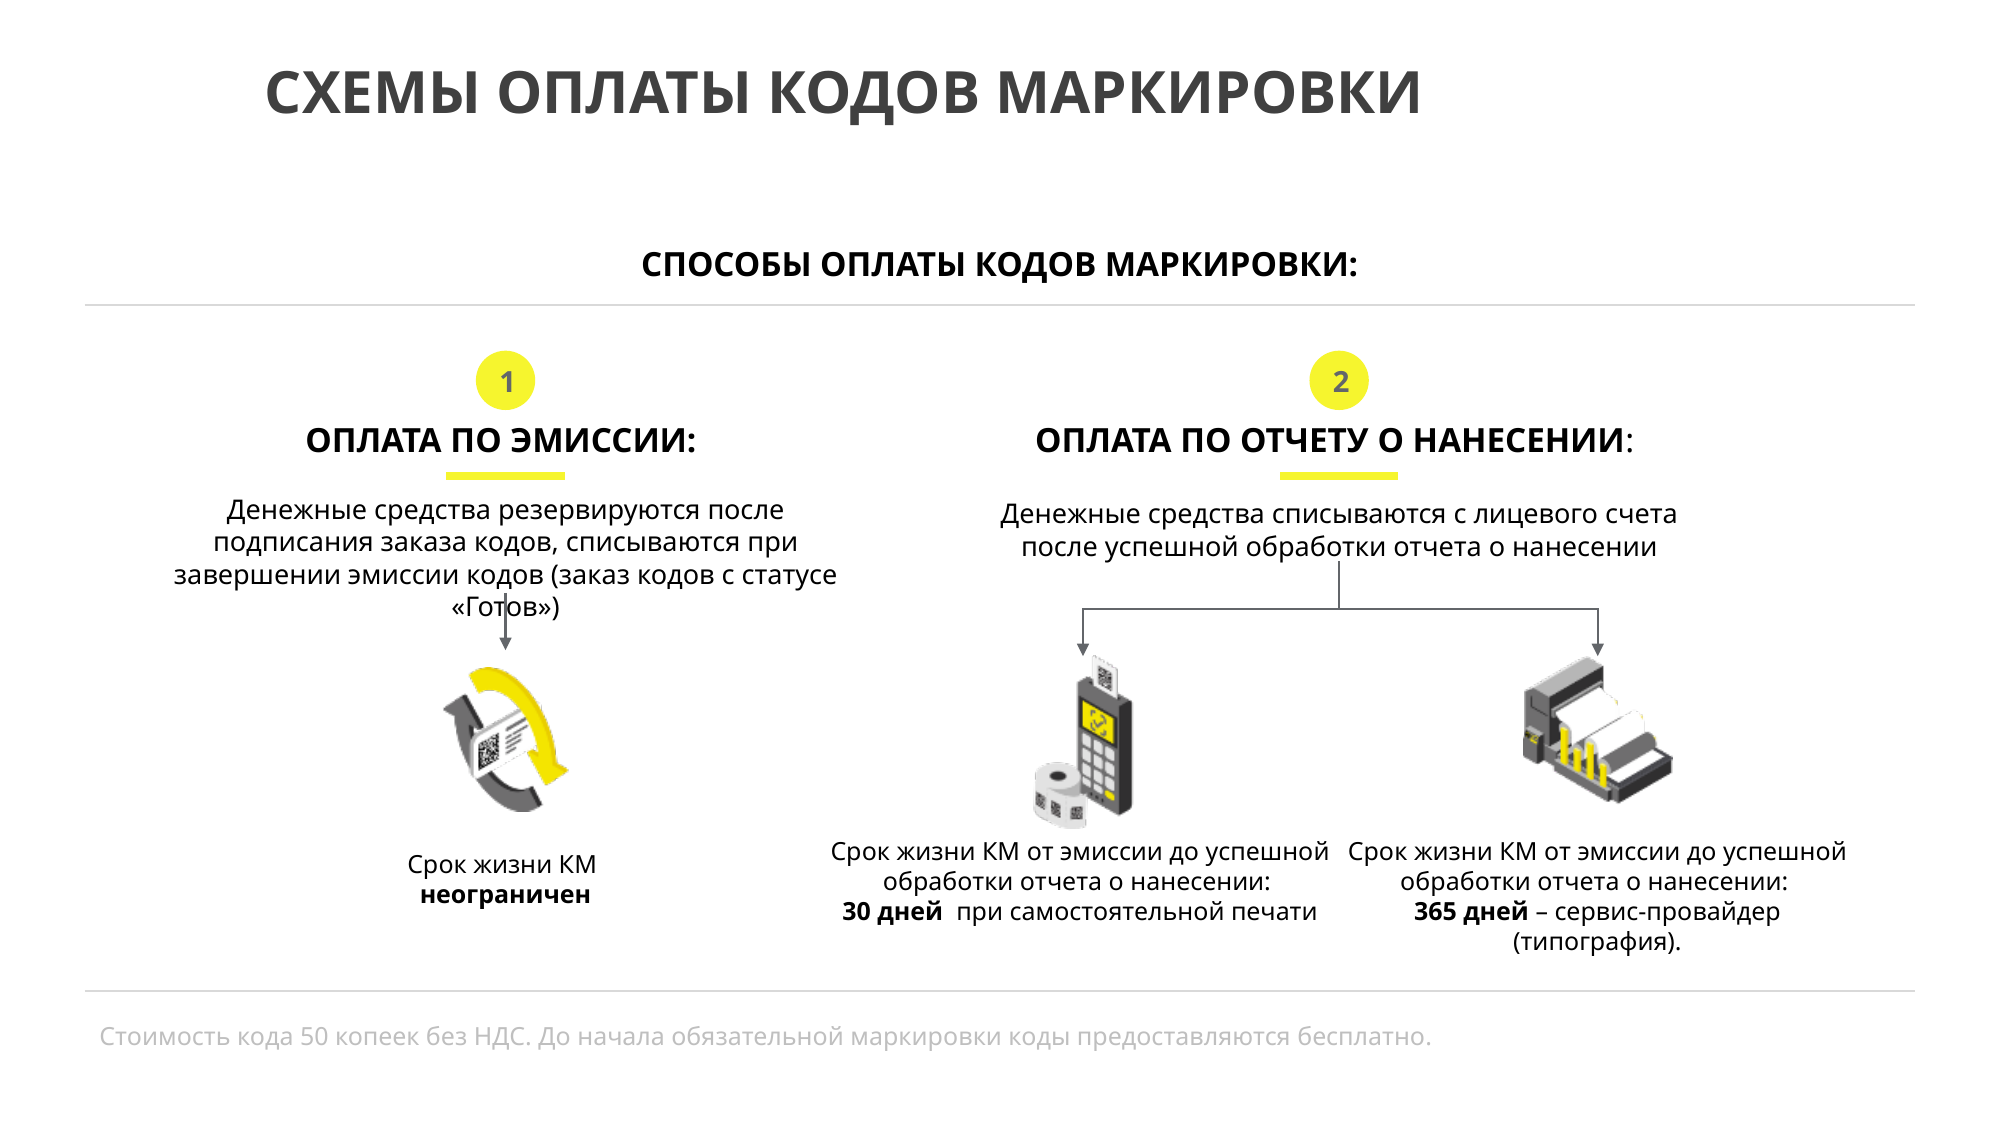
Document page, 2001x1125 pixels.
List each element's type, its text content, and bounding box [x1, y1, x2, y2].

text_box СХЕМЫ ОПЛАТЫ КОДОВ МАРКИРОВКИ [70, 60, 1619, 133]
text_box Стоимость кода 50 копеек без НДС. До начала обязательной маркировки коды предоставляются бесплатно. [84, 1012, 1634, 1058]
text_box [151, 350, 1849, 957]
text_box СПОСОБЫ ОПЛАТЫ КОДОВ МАРКИРОВКИ: [500, 236, 1500, 291]
